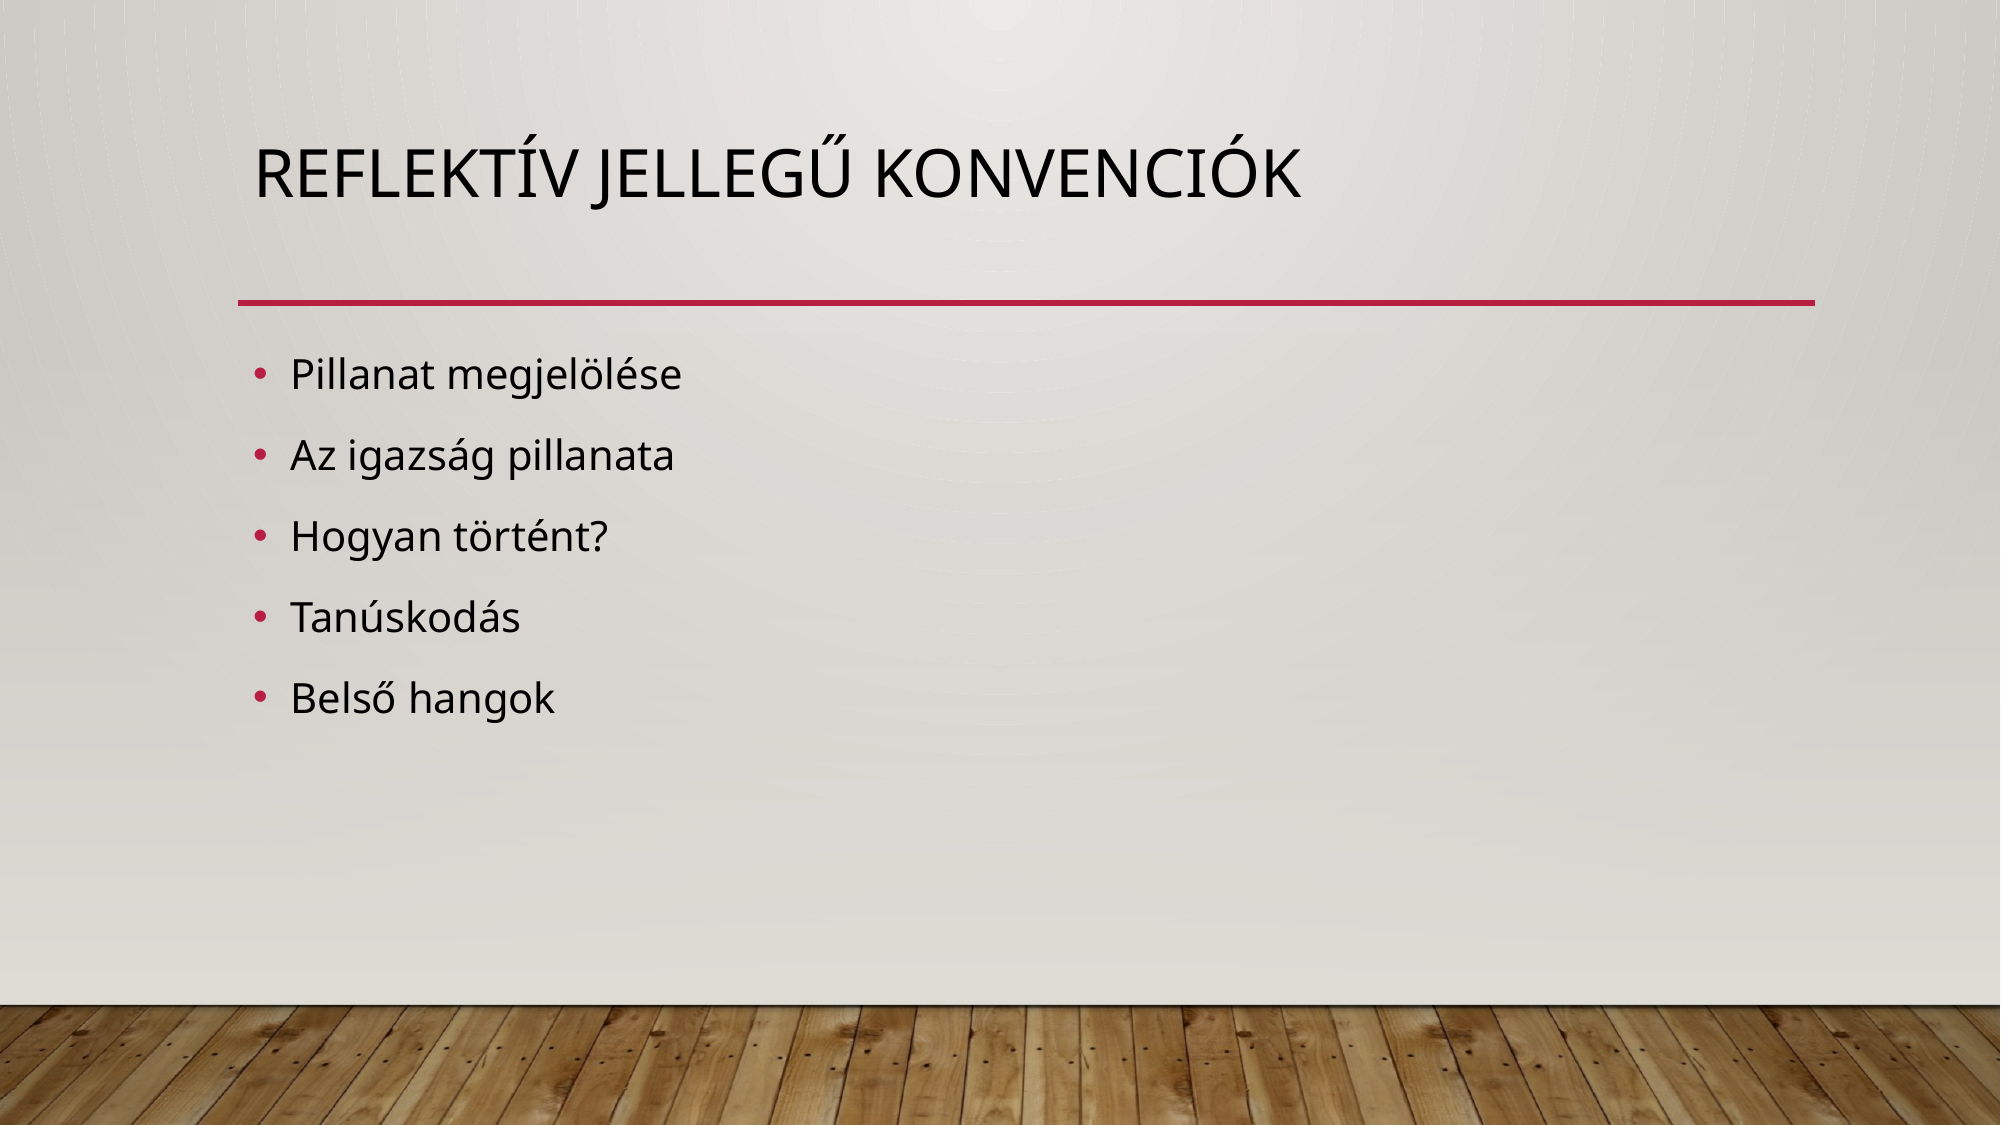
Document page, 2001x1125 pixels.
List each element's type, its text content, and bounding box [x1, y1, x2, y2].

picture [0, 1005, 2000, 1125]
title Reflektív jellegű konvenciók [238, 131, 1814, 305]
list Pillanat megjelölése Az igazság pillanata Hogyan történt? Tanúskodás Belső hangok [238, 330, 1814, 897]
